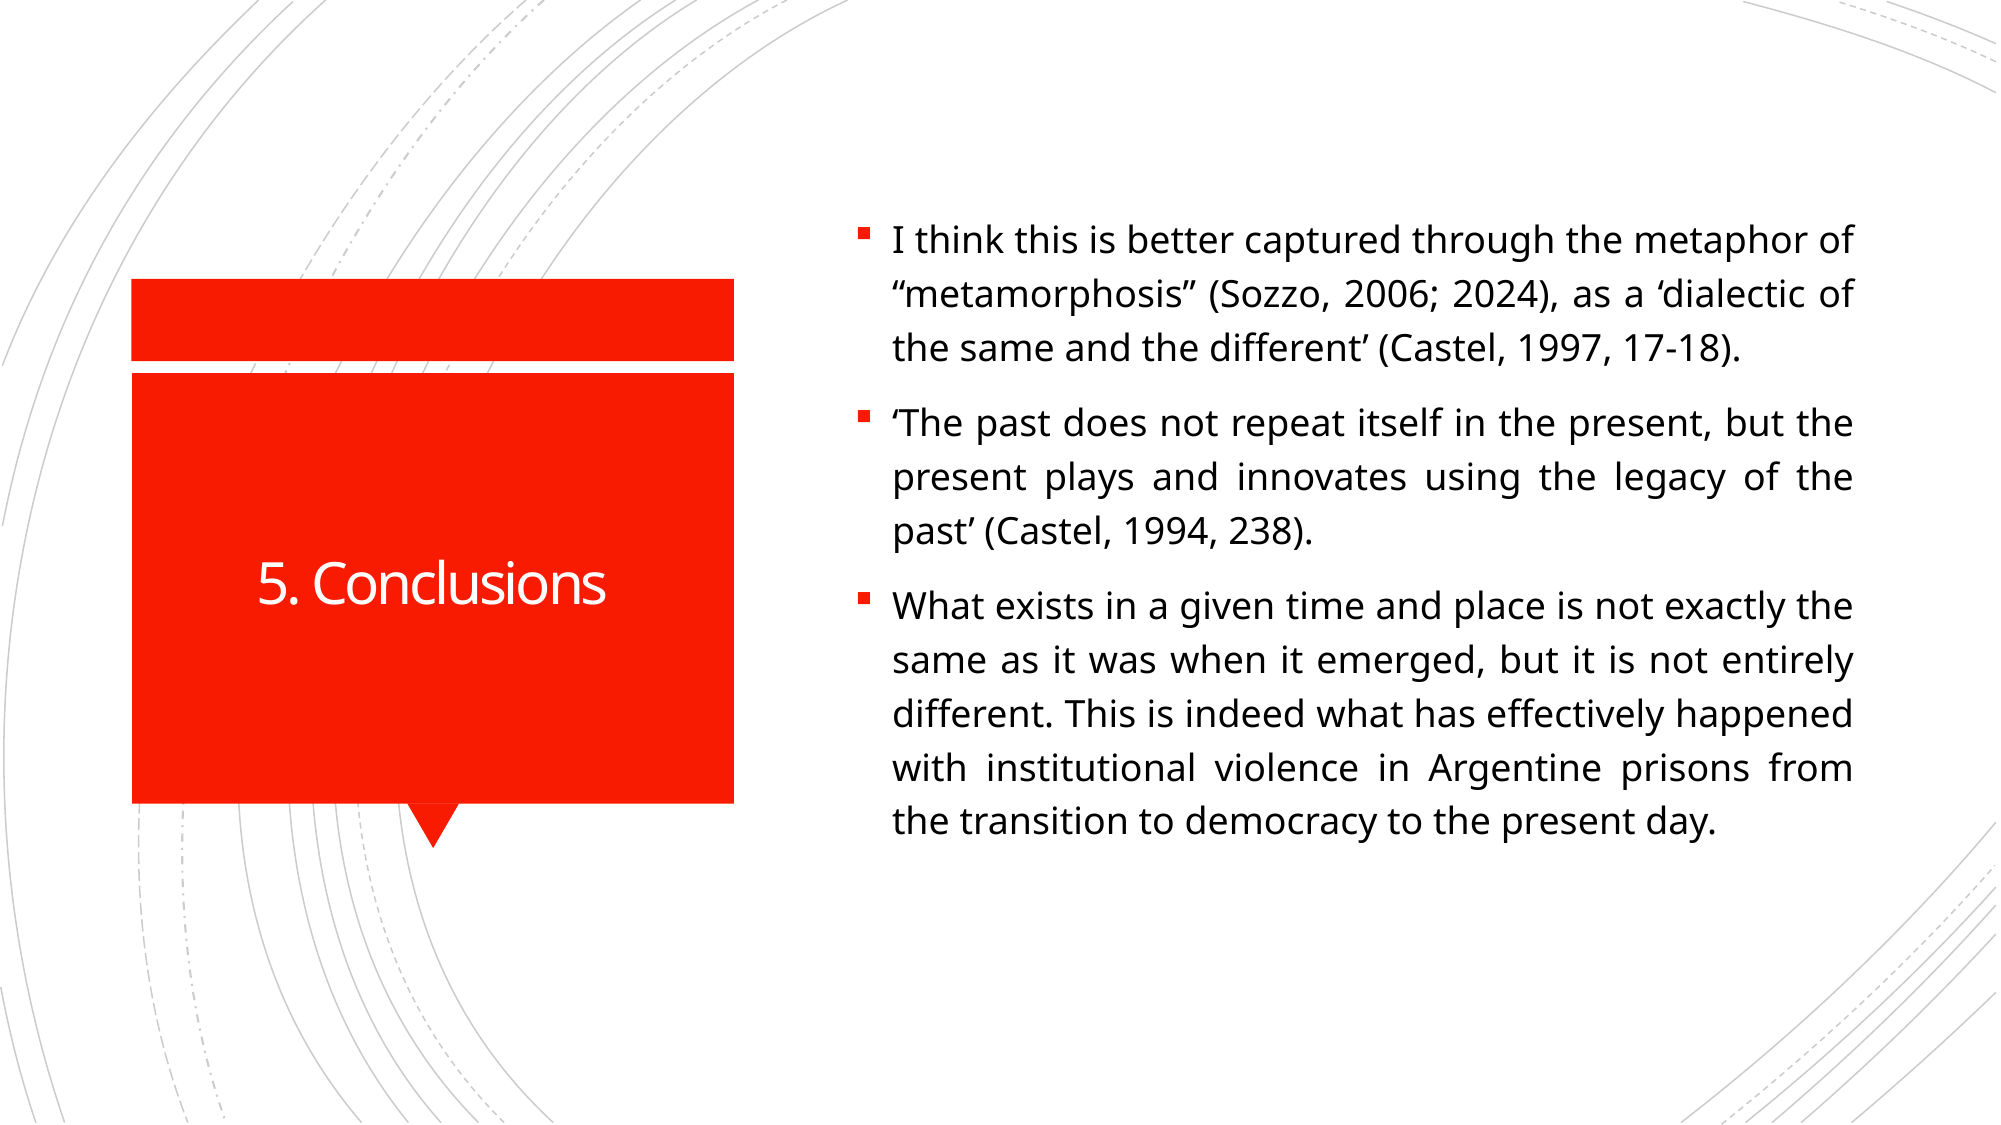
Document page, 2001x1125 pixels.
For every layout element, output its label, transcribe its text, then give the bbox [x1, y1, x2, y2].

list I think this is better captured through the metaphor of “metamorphosis” (Sozzo, 2006; 2024), as a ‘dialectic of the same and the different’ (Castel, 1997, 17-18). ‘The past does not repeat itself in the present, but the present plays and innovates using the legacy of the past’ (Castel, 1994, 238). What exists in a given time and place is not exactly the same as it was when it emerged, but it is not entirely different. This is indeed what has effectively happened with institutional violence in Argentine prisons from the transition to democracy to the present day. [839, 131, 1871, 993]
title 5. Conclusions [145, 385, 720, 789]
